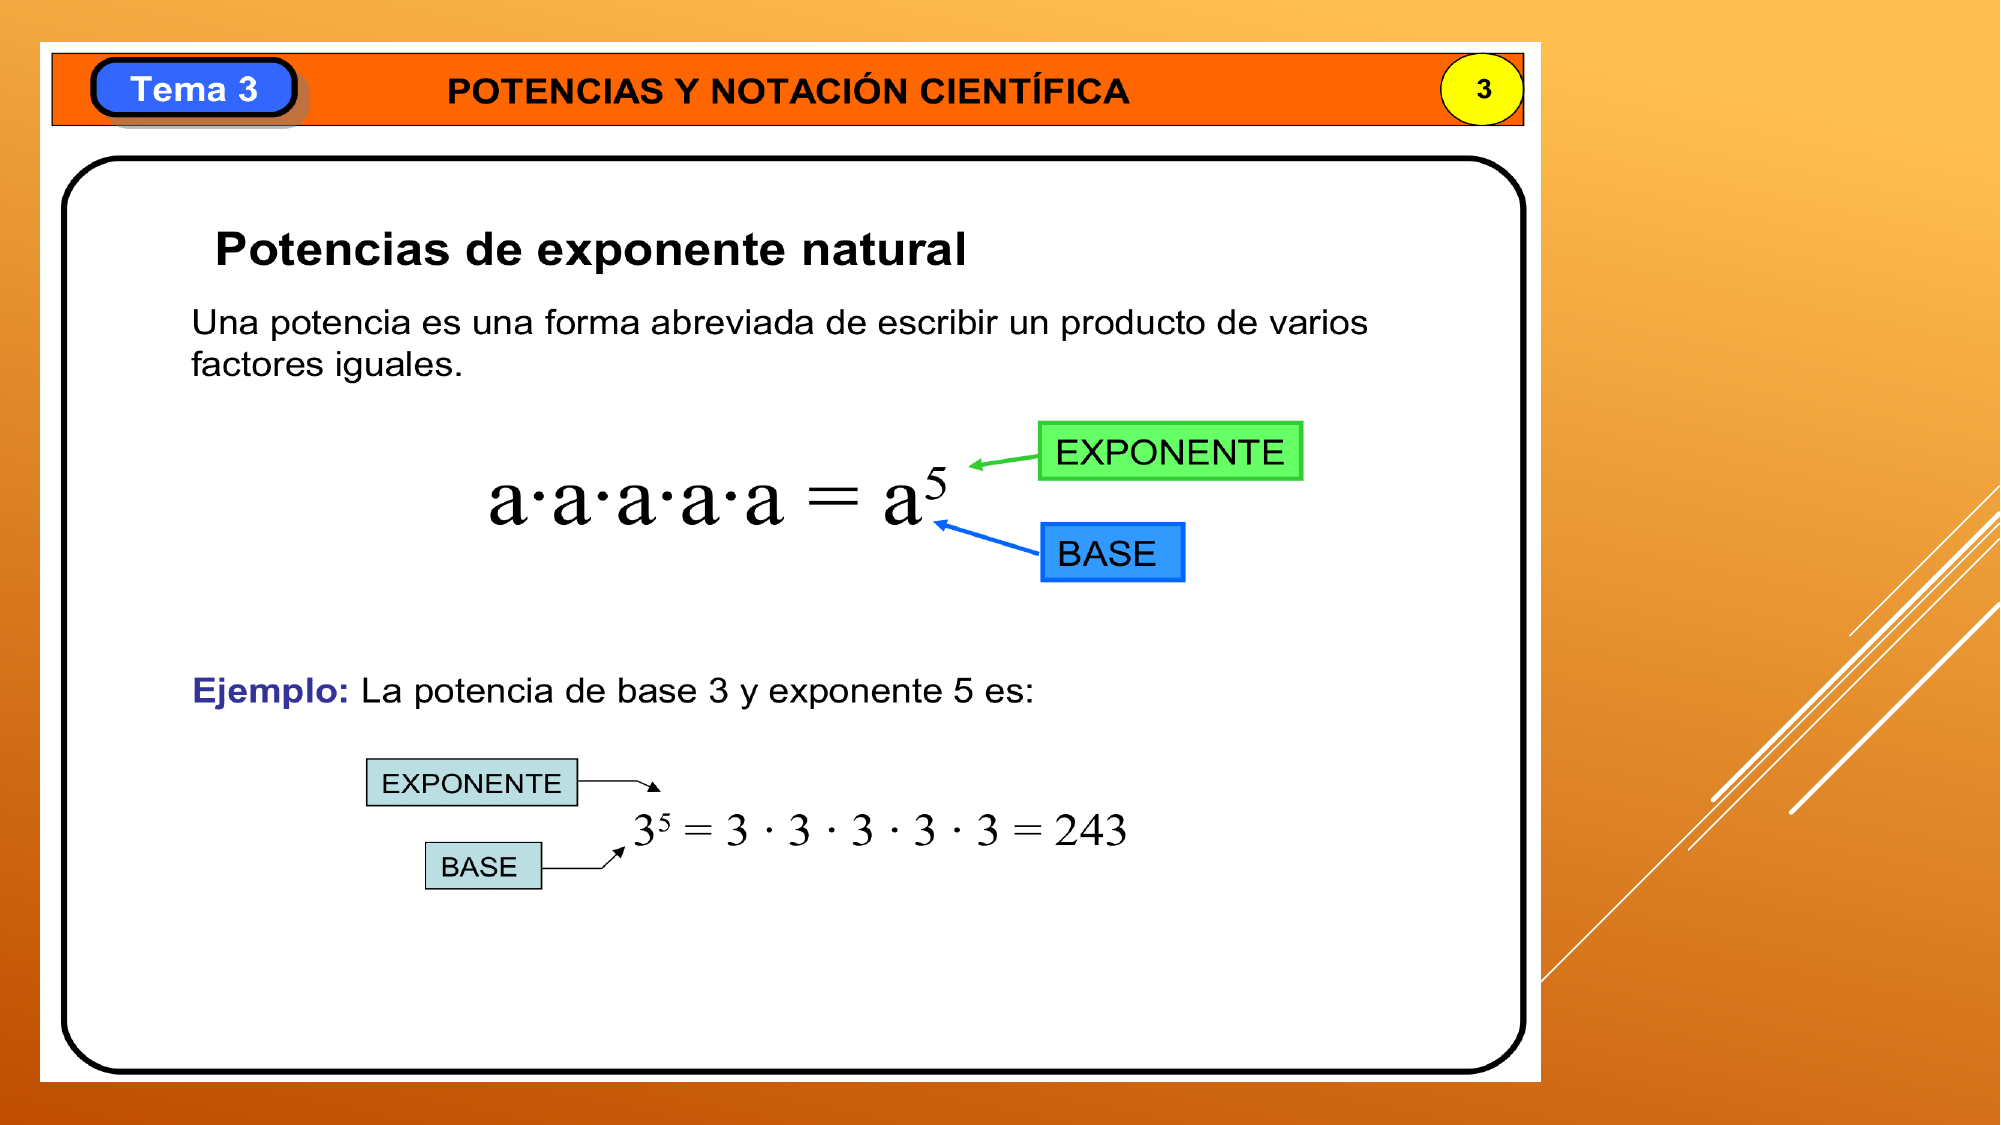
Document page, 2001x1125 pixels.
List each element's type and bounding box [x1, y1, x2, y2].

picture [40, 42, 1541, 1083]
